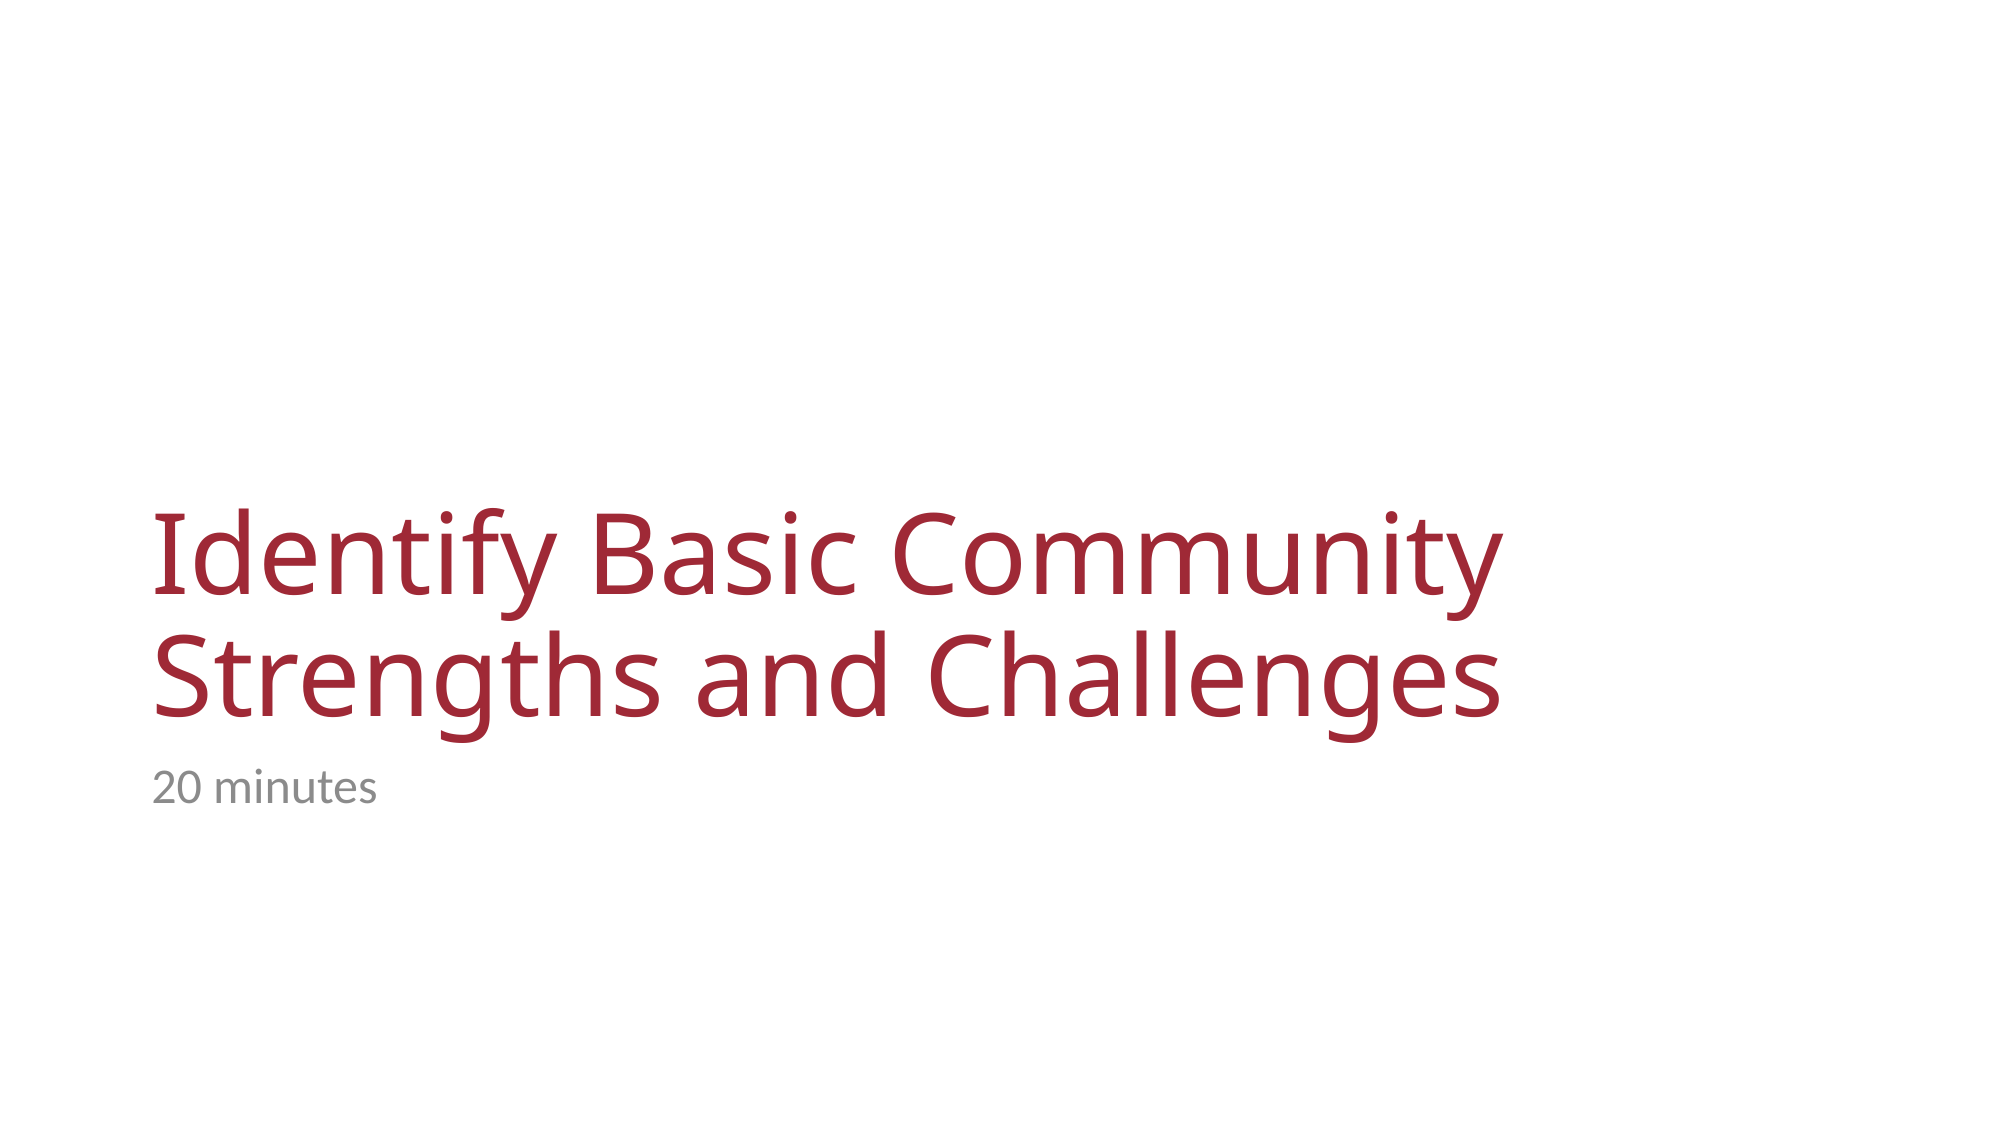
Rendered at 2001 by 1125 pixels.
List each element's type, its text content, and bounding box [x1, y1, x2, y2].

list 20 minutes [136, 752, 1862, 999]
title Identify Basic Community Strengths and Challenges [136, 280, 1862, 749]
